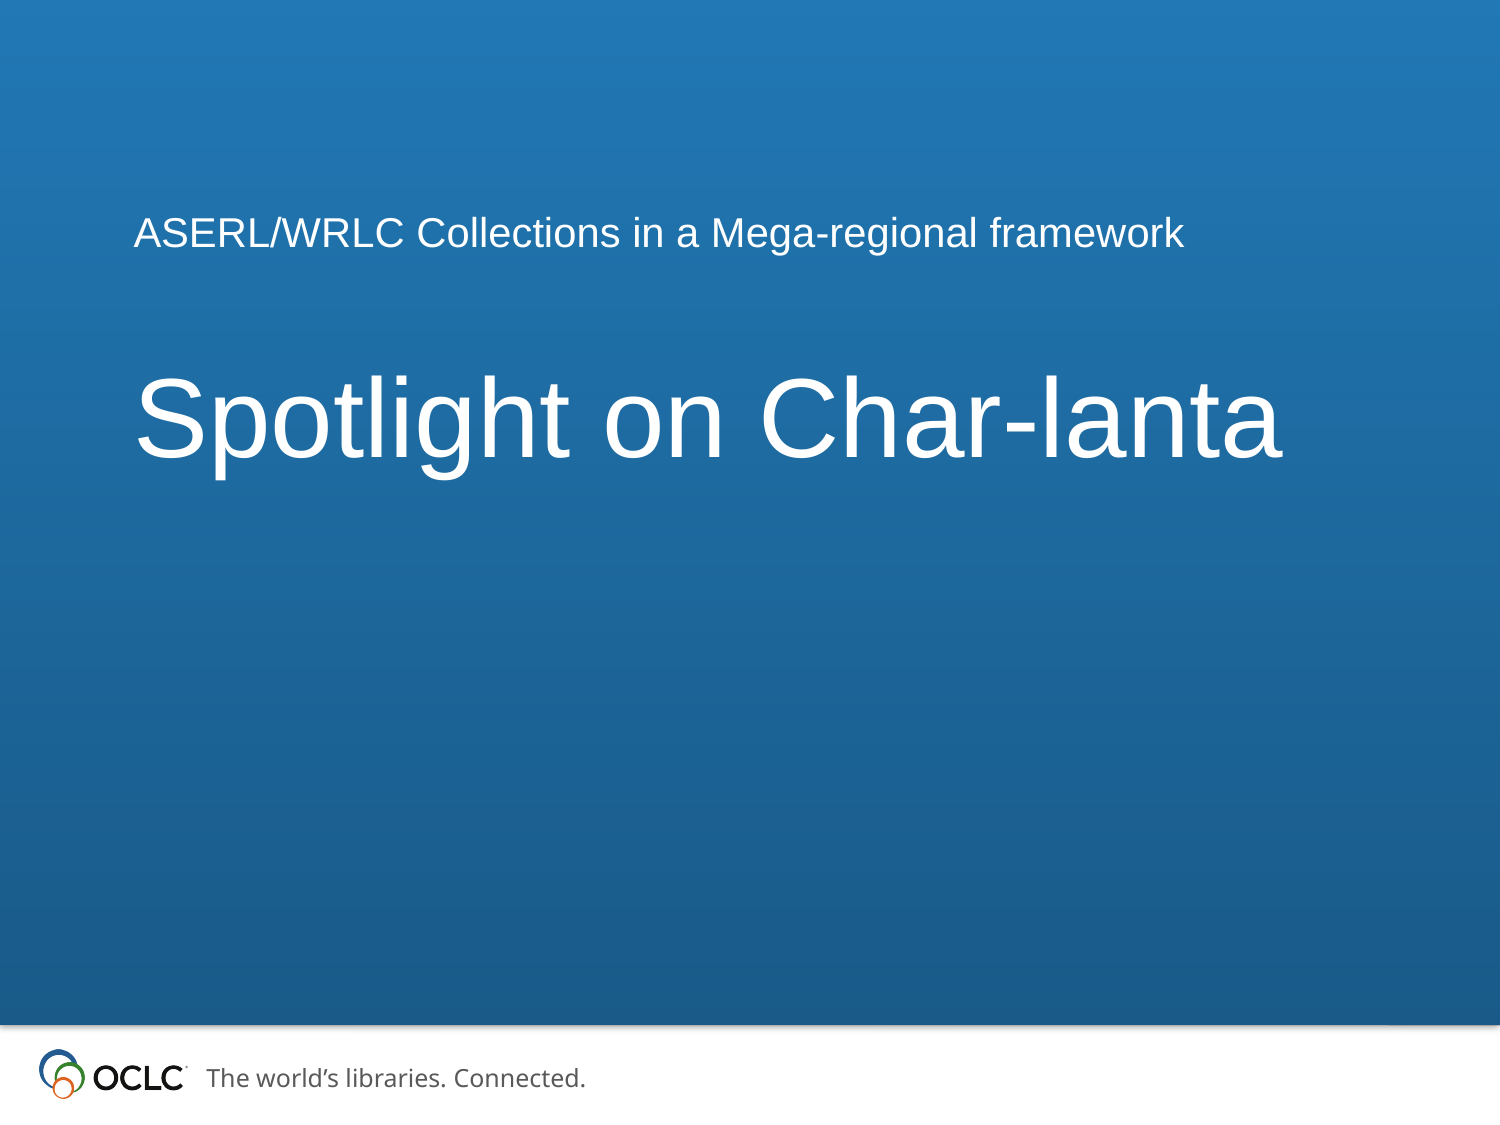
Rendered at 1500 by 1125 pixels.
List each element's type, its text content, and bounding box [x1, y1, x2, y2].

list ASERL/WRLC Collections in a Mega-regional framework [118, 91, 1394, 338]
picture [39, 1049, 188, 1099]
title Spotlight on Char-lanta [118, 338, 1394, 888]
